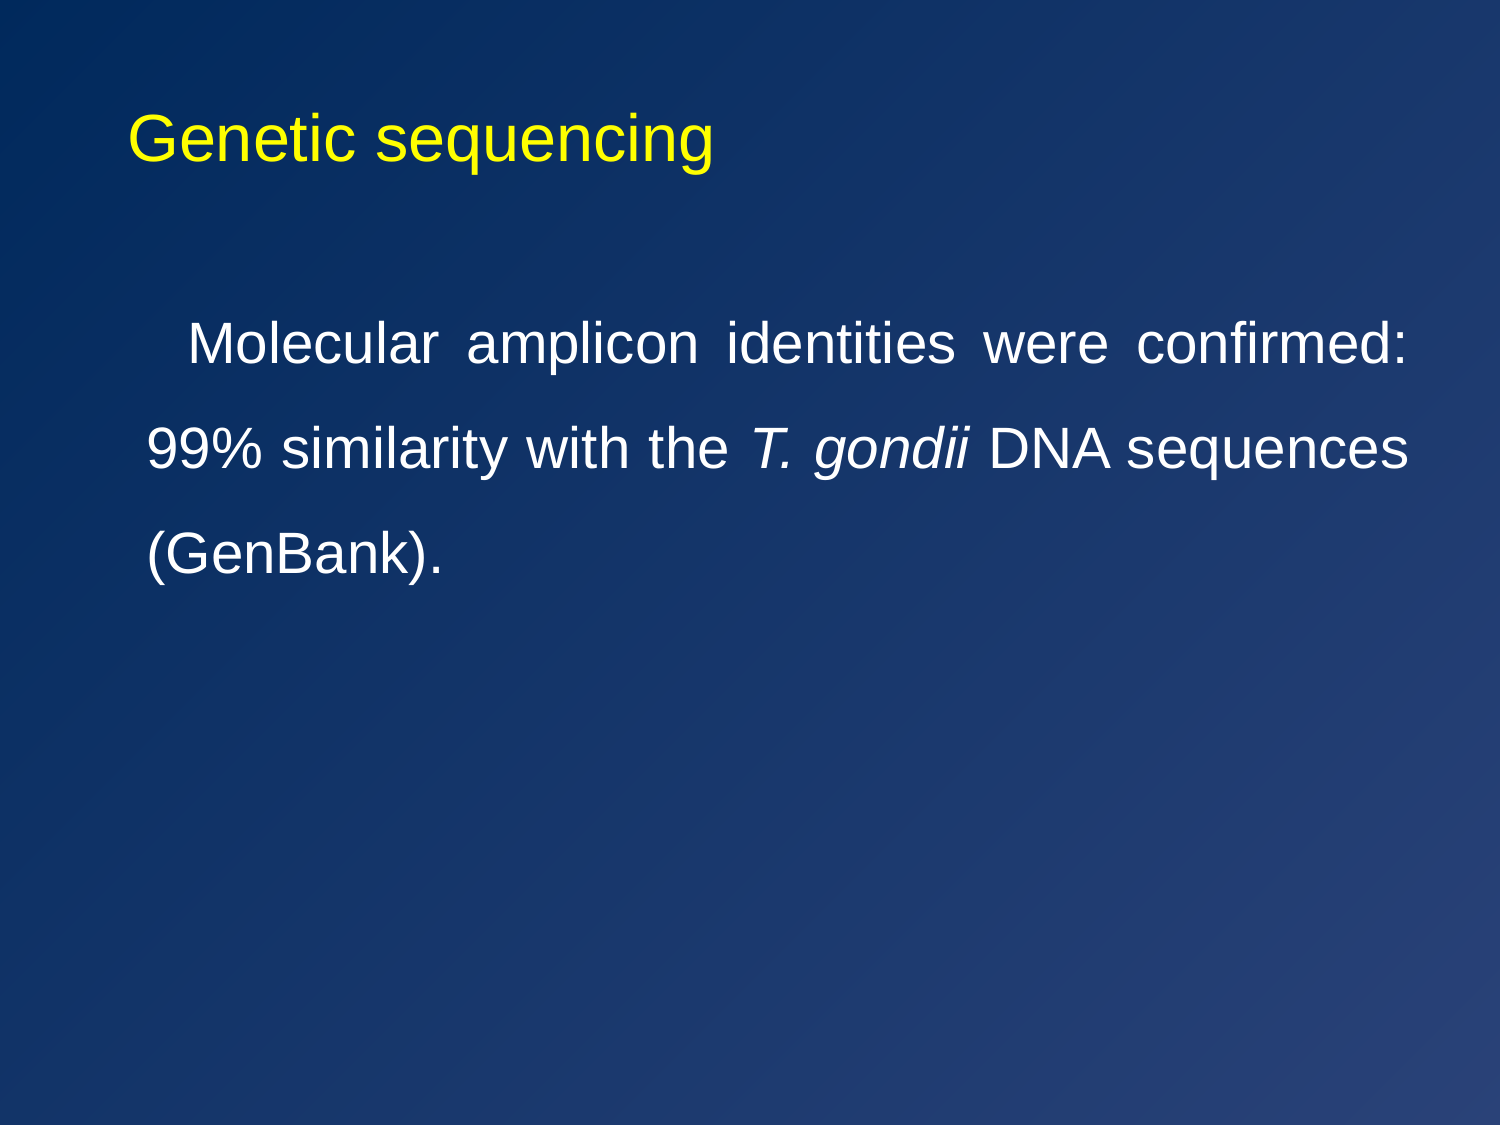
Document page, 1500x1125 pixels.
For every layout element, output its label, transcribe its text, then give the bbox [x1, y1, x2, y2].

title Genetic sequencing [75, 45, 1425, 233]
list Molecular amplicon identities were confirmed: 99% similarity with the T. gondii DNA sequences (GenBank). [75, 262, 1425, 1005]
